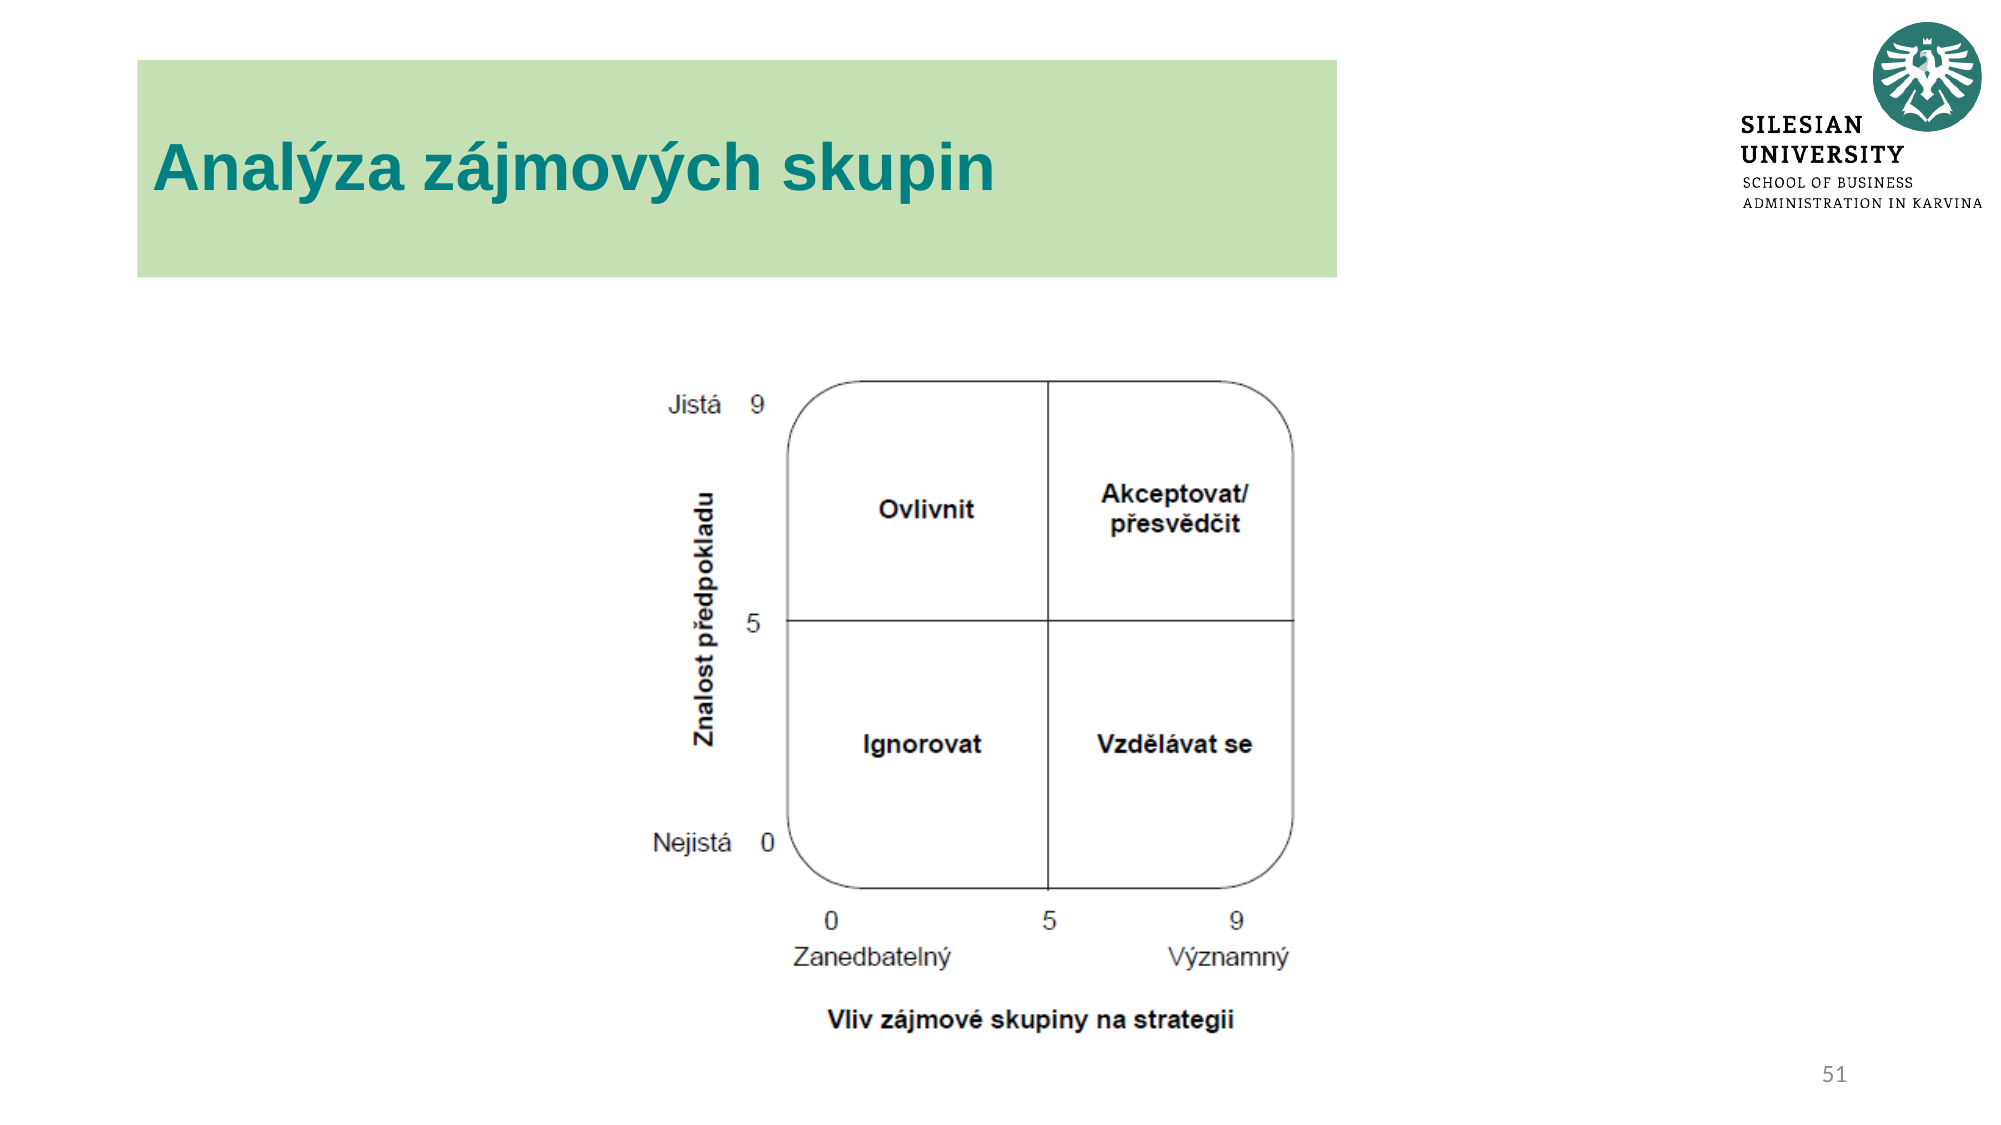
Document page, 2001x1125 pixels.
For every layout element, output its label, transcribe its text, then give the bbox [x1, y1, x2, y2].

title Analýza zájmových skupin [137, 59, 1337, 278]
slide_number 51 [1412, 1042, 1863, 1103]
picture [633, 337, 1337, 1074]
picture [1741, 22, 1982, 208]
